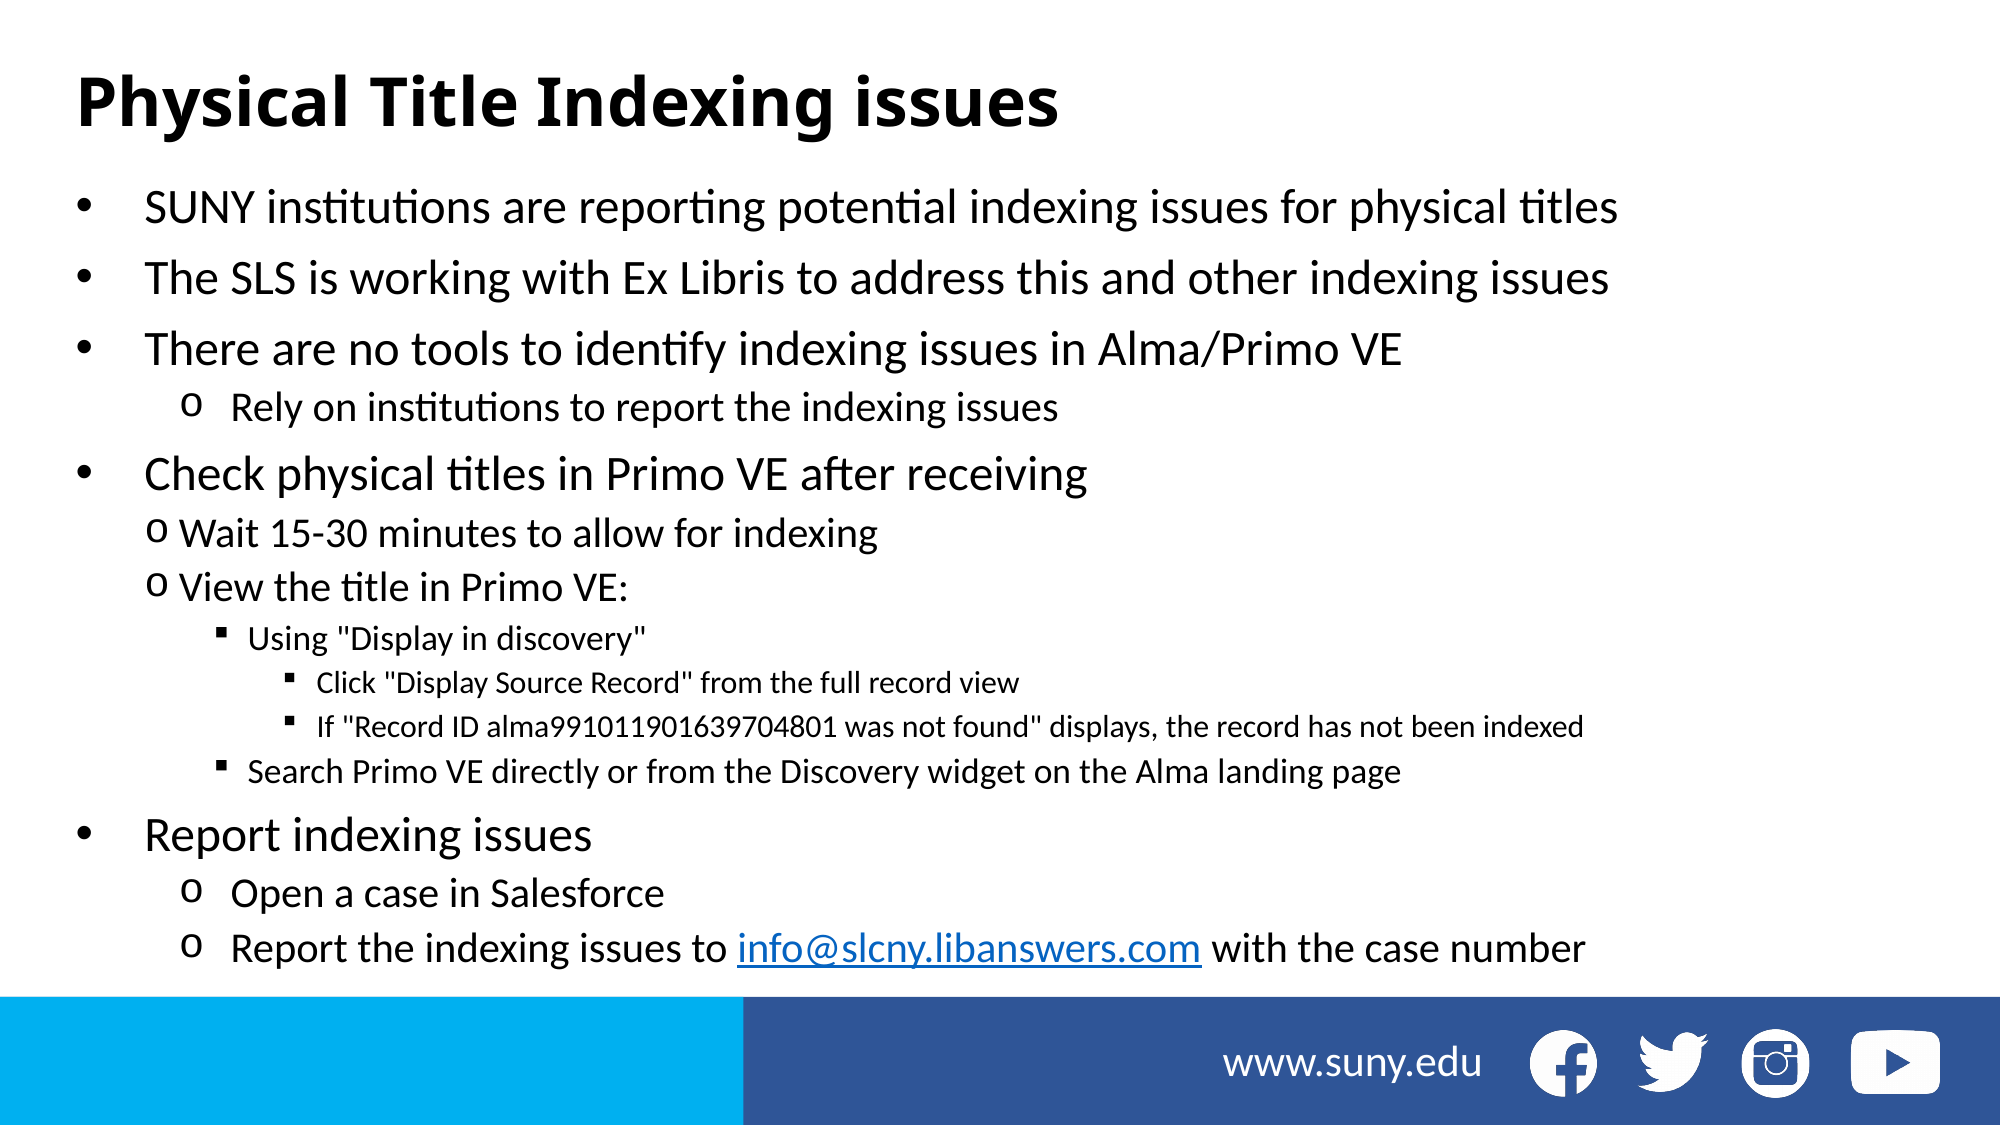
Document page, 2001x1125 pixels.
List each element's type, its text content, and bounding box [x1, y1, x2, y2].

list SUNY institutions are reporting potential indexing issues for physical titles The SLS is working with Ex Libris to address this and other indexing issues There are no tools to identify indexing issues in Alma/Primo VE Rely on institutions to report the indexing issues Check physical titles in Primo VE after receiving Wait 15-30 minutes to allow for indexing View the title in Primo VE: Using "Display in discovery" Click "Display Source Record" from the full record view If "Record ID alma991011901639704801 was not found" displays, the record has not been indexed Search Primo VE directly or from the Discovery widget on the Alma landing page Report indexing issues Open a case in Salesforce Report the indexing issues to info@slcny.libanswers.com with the case number [60, 172, 1876, 985]
title Physical Title Indexing issues [60, 59, 1927, 149]
